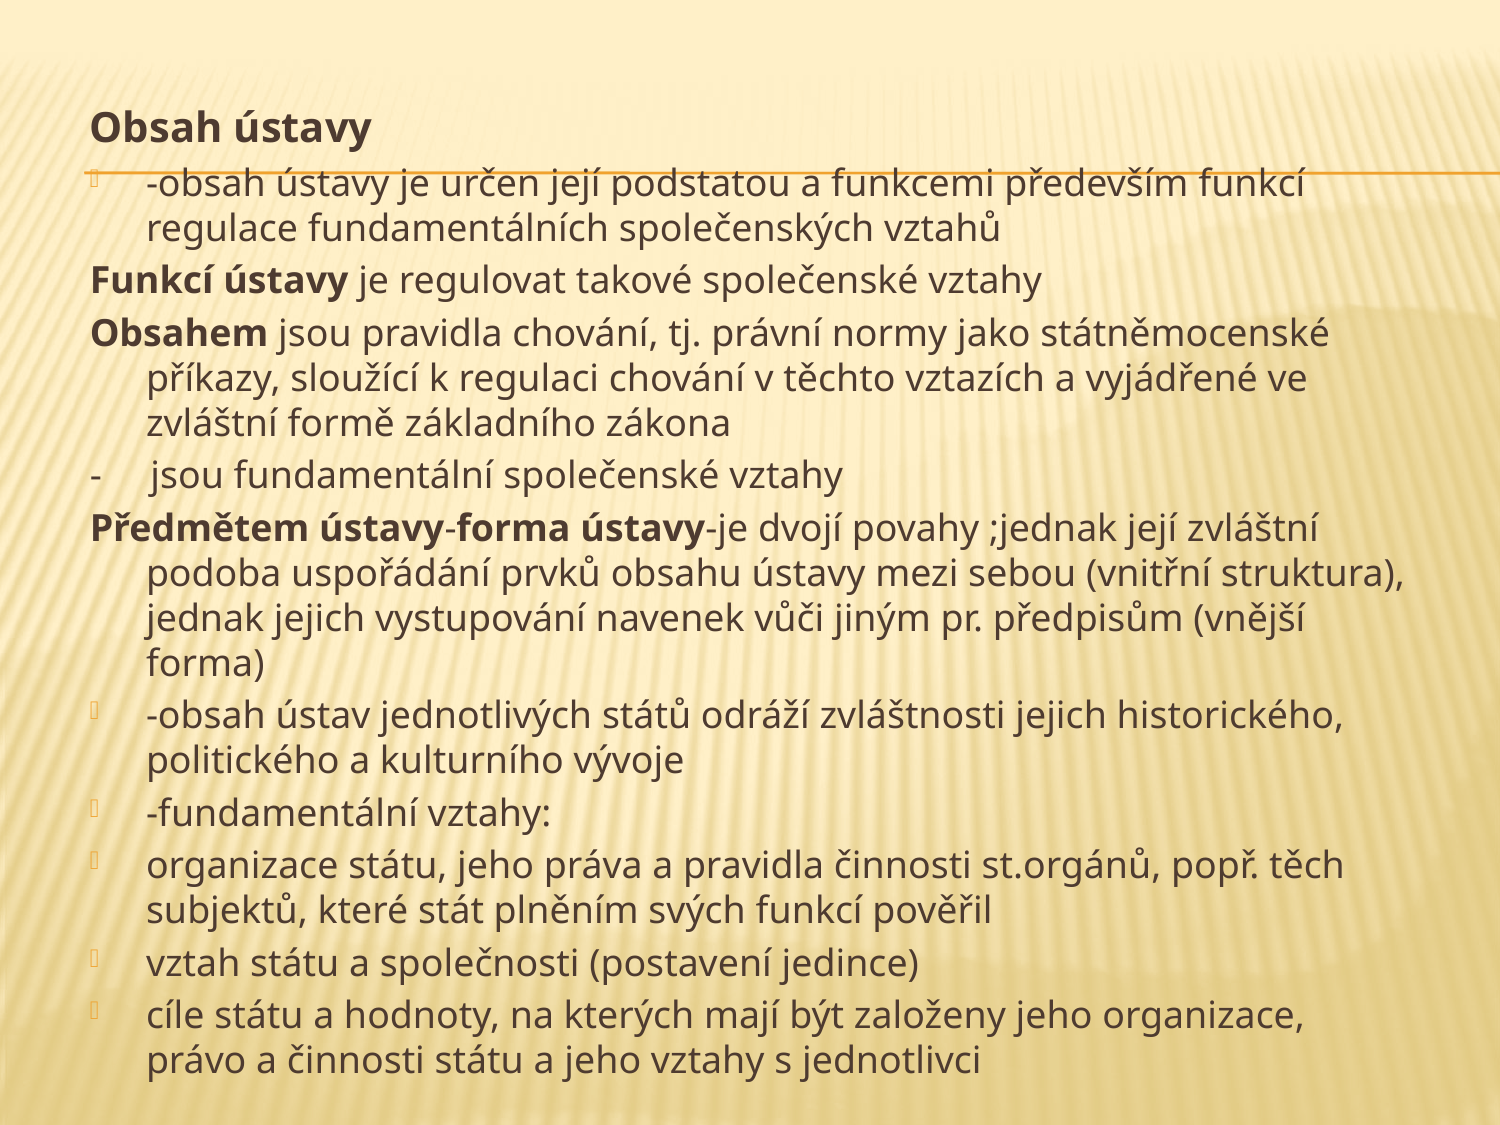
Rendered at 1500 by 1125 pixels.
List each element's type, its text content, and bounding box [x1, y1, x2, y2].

list Obsah ústavy -obsah ústavy je určen její podstatou a funkcemi především funkcí regulace fundamentálních společenských vztahů Funkcí ústavy je regulovat takové společenské vztahy Obsahem jsou pravidla chování, tj. právní normy jako státněmocenské příkazy, sloužící k regulaci chování v těchto vztazích a vyjádřené ve zvláštní formě základního zákona - jsou fundamentální společenské vztahy Předmětem ústavy-forma ústavy-je dvojí povahy ;jednak její zvláštní podoba uspořádání prvků obsahu ústavy mezi sebou (vnitřní struktura), jednak jejich vystupování navenek vůči jiným pr. předpisům (vnější forma) -obsah ústav jednotlivých států odráží zvláštnosti jejich historického, politického a kulturního vývoje -fundamentální vztahy: organizace státu, jeho práva a pravidla činnosti st.orgánů, popř. těch subjektů, které stát plněním svých funkcí pověřil vztah státu a společnosti (postavení jedince) cíle státu a hodnoty, na kterých mají být založeny jeho organizace, právo a činnosti státu a jeho vztahy s jednotlivci [75, 93, 1425, 1079]
